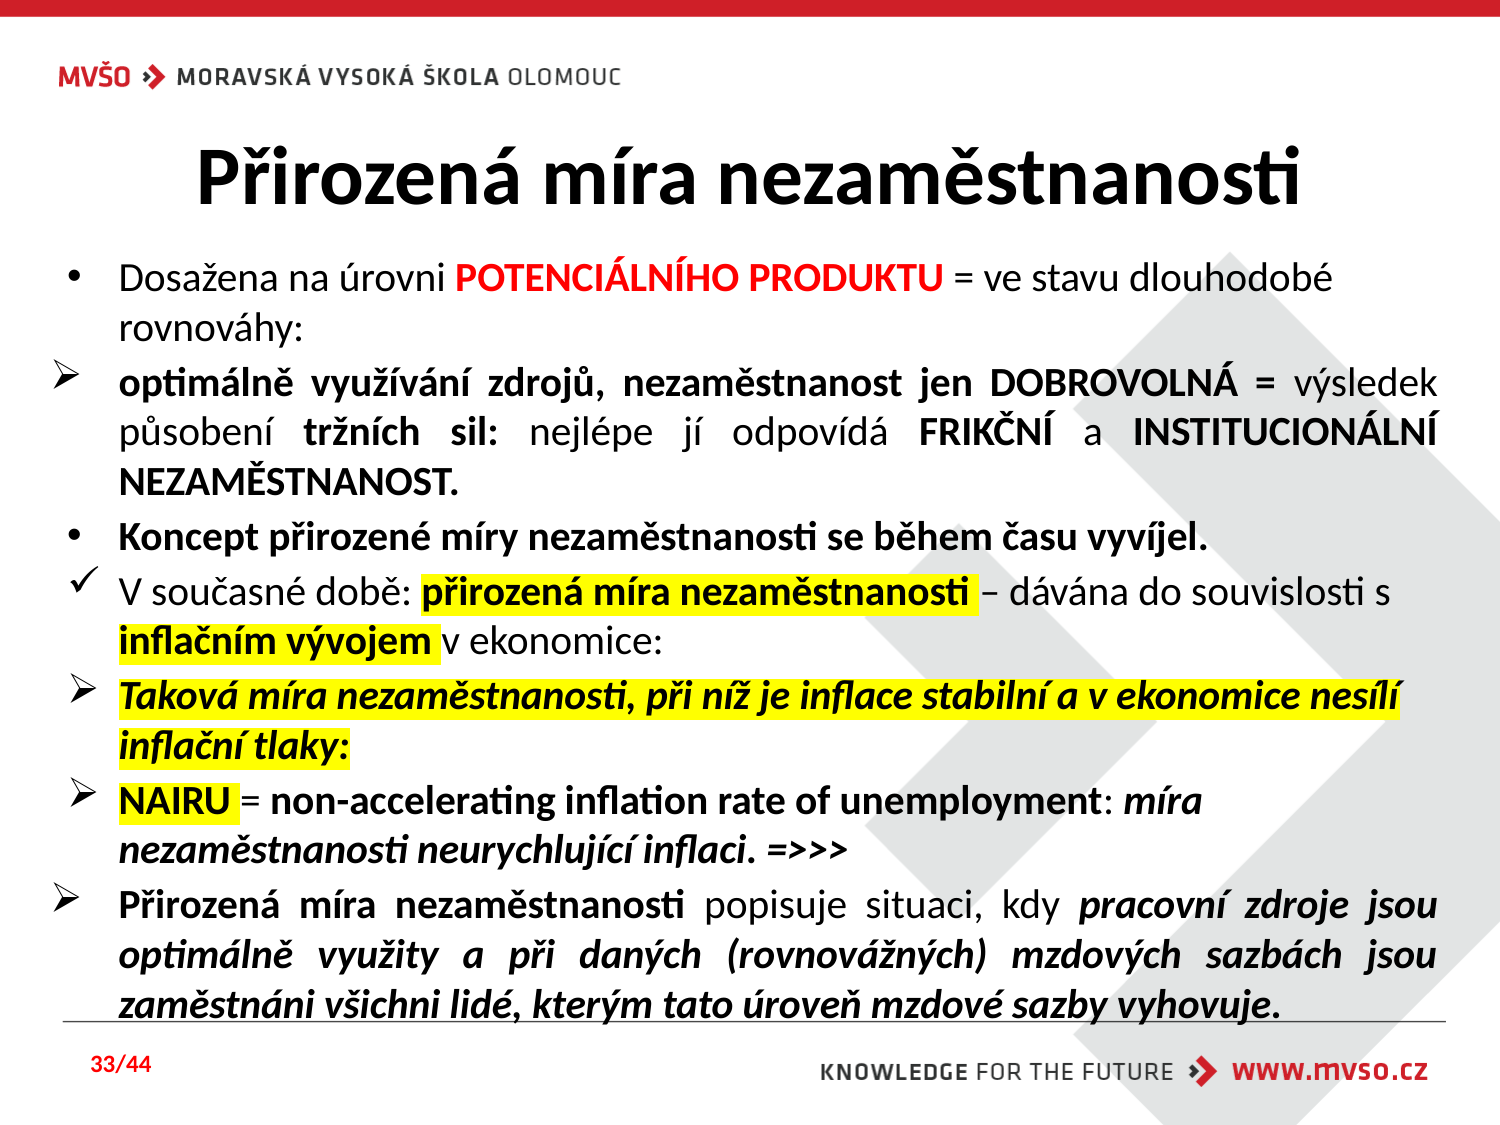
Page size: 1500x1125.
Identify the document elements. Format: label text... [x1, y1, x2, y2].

picture [0, 0, 1500, 1125]
title Přirozená míra nezaměstnanosti [75, 77, 1425, 242]
text_box 33/44 [74, 1040, 213, 1085]
list Dosažena na úrovni POTENCIÁLNÍHO PRODUKTU = ve stavu dlouhodobé rovnováhy: optimálně využívání zdrojů, nezaměstnanost jen DOBROVOLNÁ = výsledek působení tržních sil: nejlépe jí odpovídá FRIKČNÍ a INSTITUCIONÁLNÍ NEZAMĚSTNANOST. Koncept přirozené míry nezaměstnanosti se během času vyvíjel. V současné době: přirozená míra nezaměstnanosti – dávána do souvislosti s inflačním vývojem v ekonomice: Taková míra nezaměstnanosti, při níž je inflace stabilní a v ekonomice nesílí inflační tlaky: NAIRU = non-accelerating inflation rate of unemployment: míra nezaměstnanosti neurychlující inflaci. =>>> Přirozená míra nezaměstnanosti popisuje situaci, kdy pracovní zdroje jsou optimálně využity a při daných (rovnovážných) mzdových sazbách jsou zaměstnáni všichni lidé, kterým tato úroveň mzdové sazby vyhovuje. [34, 242, 1453, 1041]
